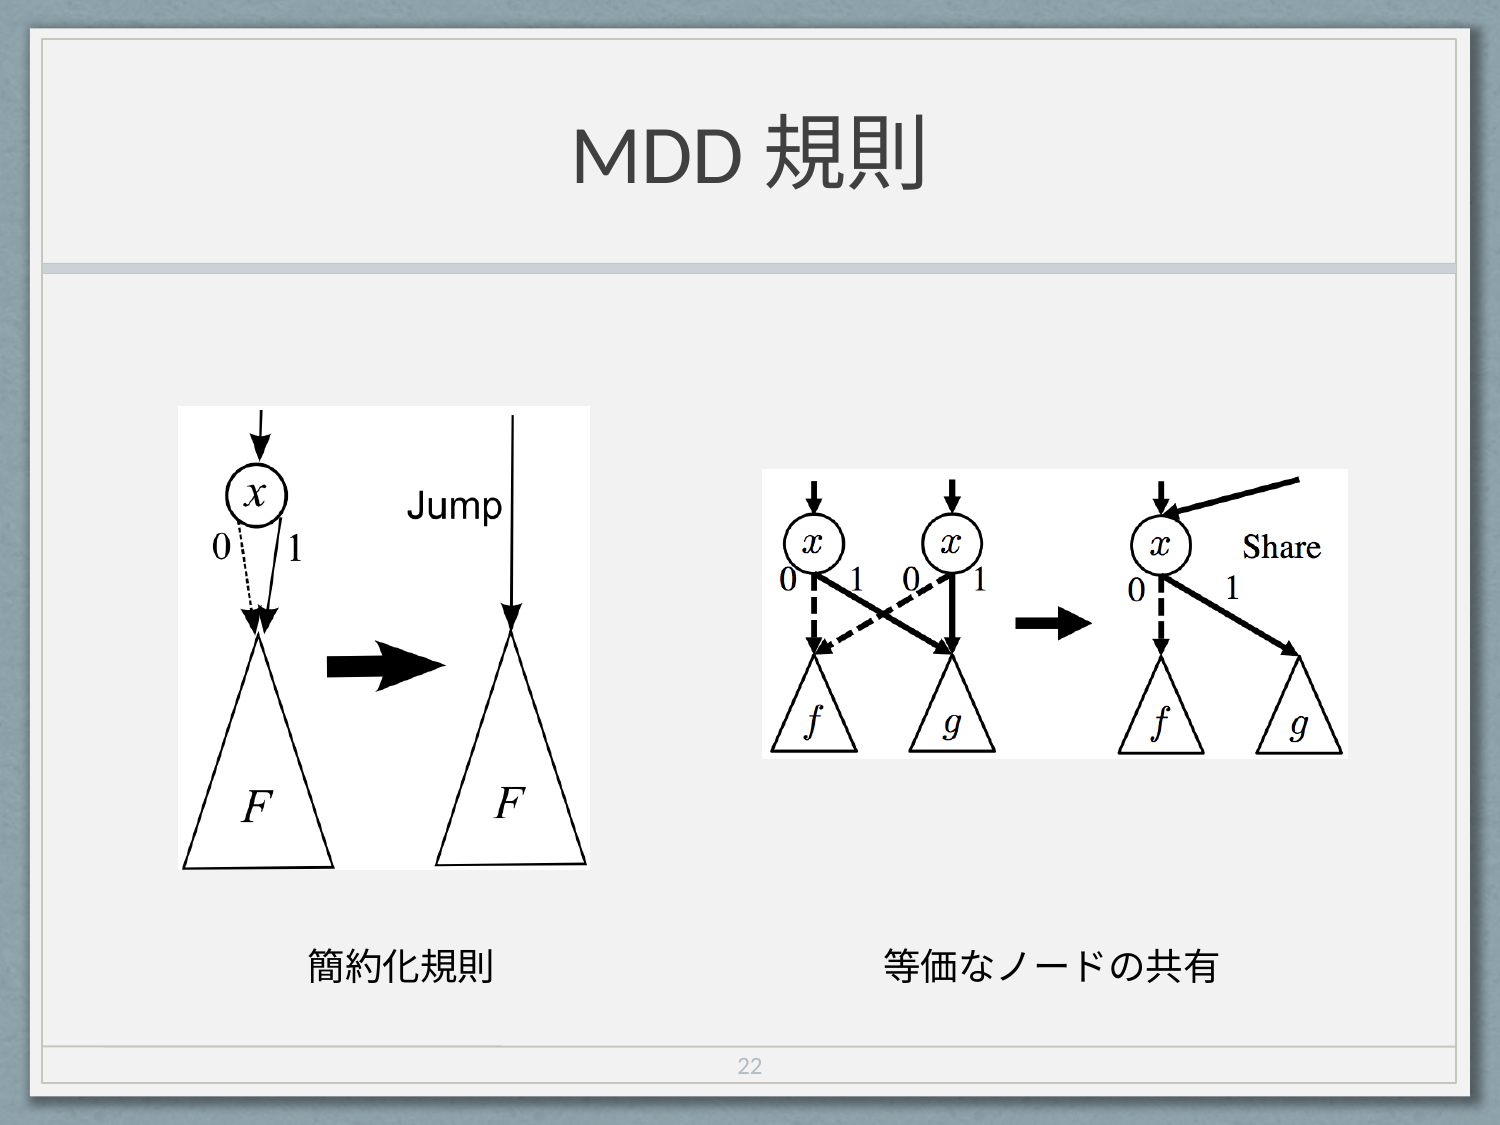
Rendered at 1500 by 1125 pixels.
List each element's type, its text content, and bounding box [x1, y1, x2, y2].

text_box 簡約化規則 [292, 935, 511, 996]
title MDD規則 [147, 40, 1353, 260]
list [172, 405, 596, 871]
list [761, 291, 1348, 937]
slide_number 22 [687, 1042, 813, 1088]
text_box 等価なノードの共有 [868, 948, 1236, 996]
